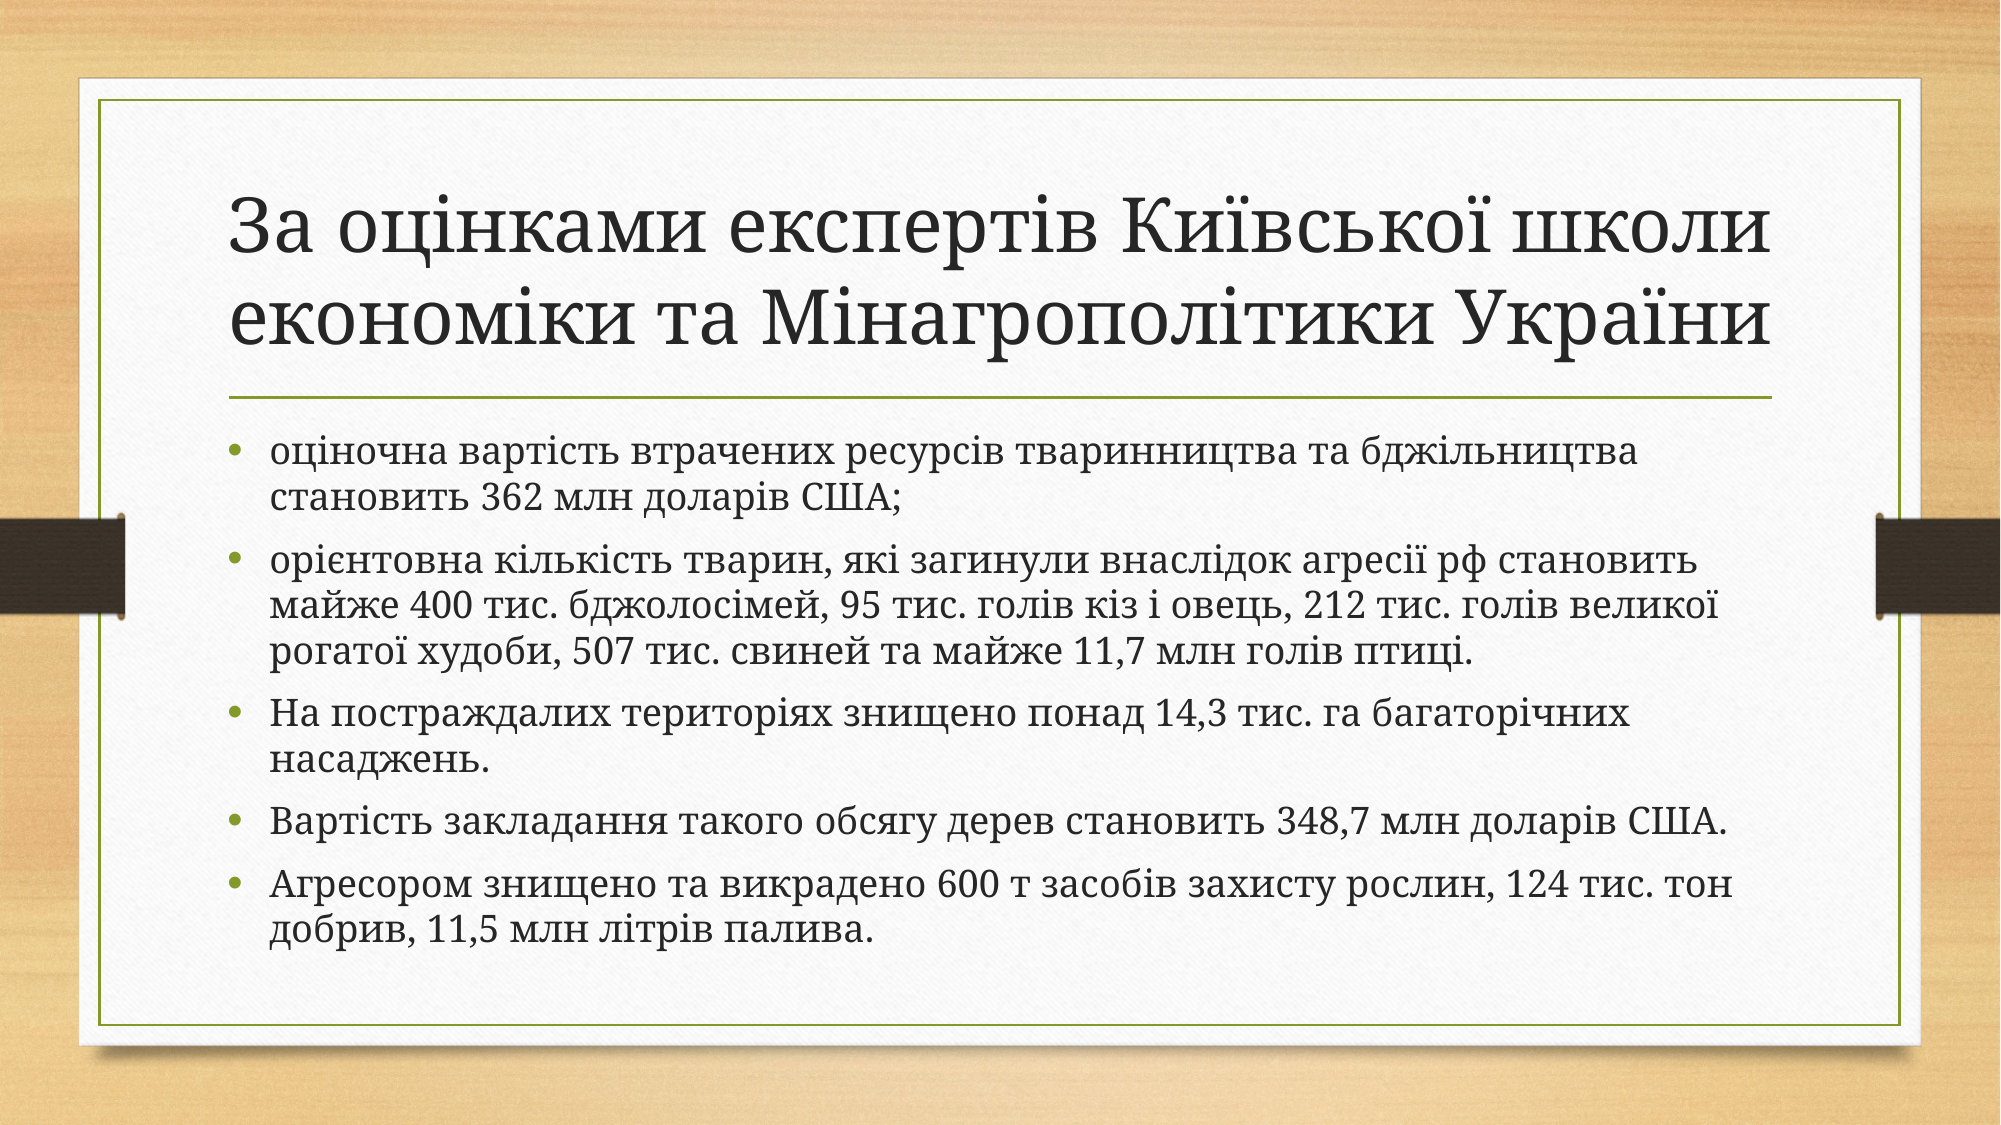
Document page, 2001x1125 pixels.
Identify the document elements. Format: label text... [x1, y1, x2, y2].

list оціночна вартість втрачених ресурсів тваринництва та бджільництва становить 362 млн доларів США; орієнтовна кількість тварин, які загинули внаслідок агресії рф становить майже 400 тис. бджолосімей, 95 тис. голів кіз і овець, 212 тис. голів великої рогатої худоби, 507 тис. свиней та майже 11,7 млн голів птиці. На постраждалих територіях знищено понад 14,3 тис. га багаторічних насаджень. Вартість закладання такого обсягу дерев становить 348,7 млн доларів США. Агресором знищено та викрадено 600 т засобів захисту рослин, 124 тис. тон добрив, 11,5 млн літрів палива. [212, 419, 1788, 964]
picture [0, 0, 2001, 1125]
title За оцінками експертів Київської школи економіки та Мінагрополітики України [212, 161, 1788, 375]
